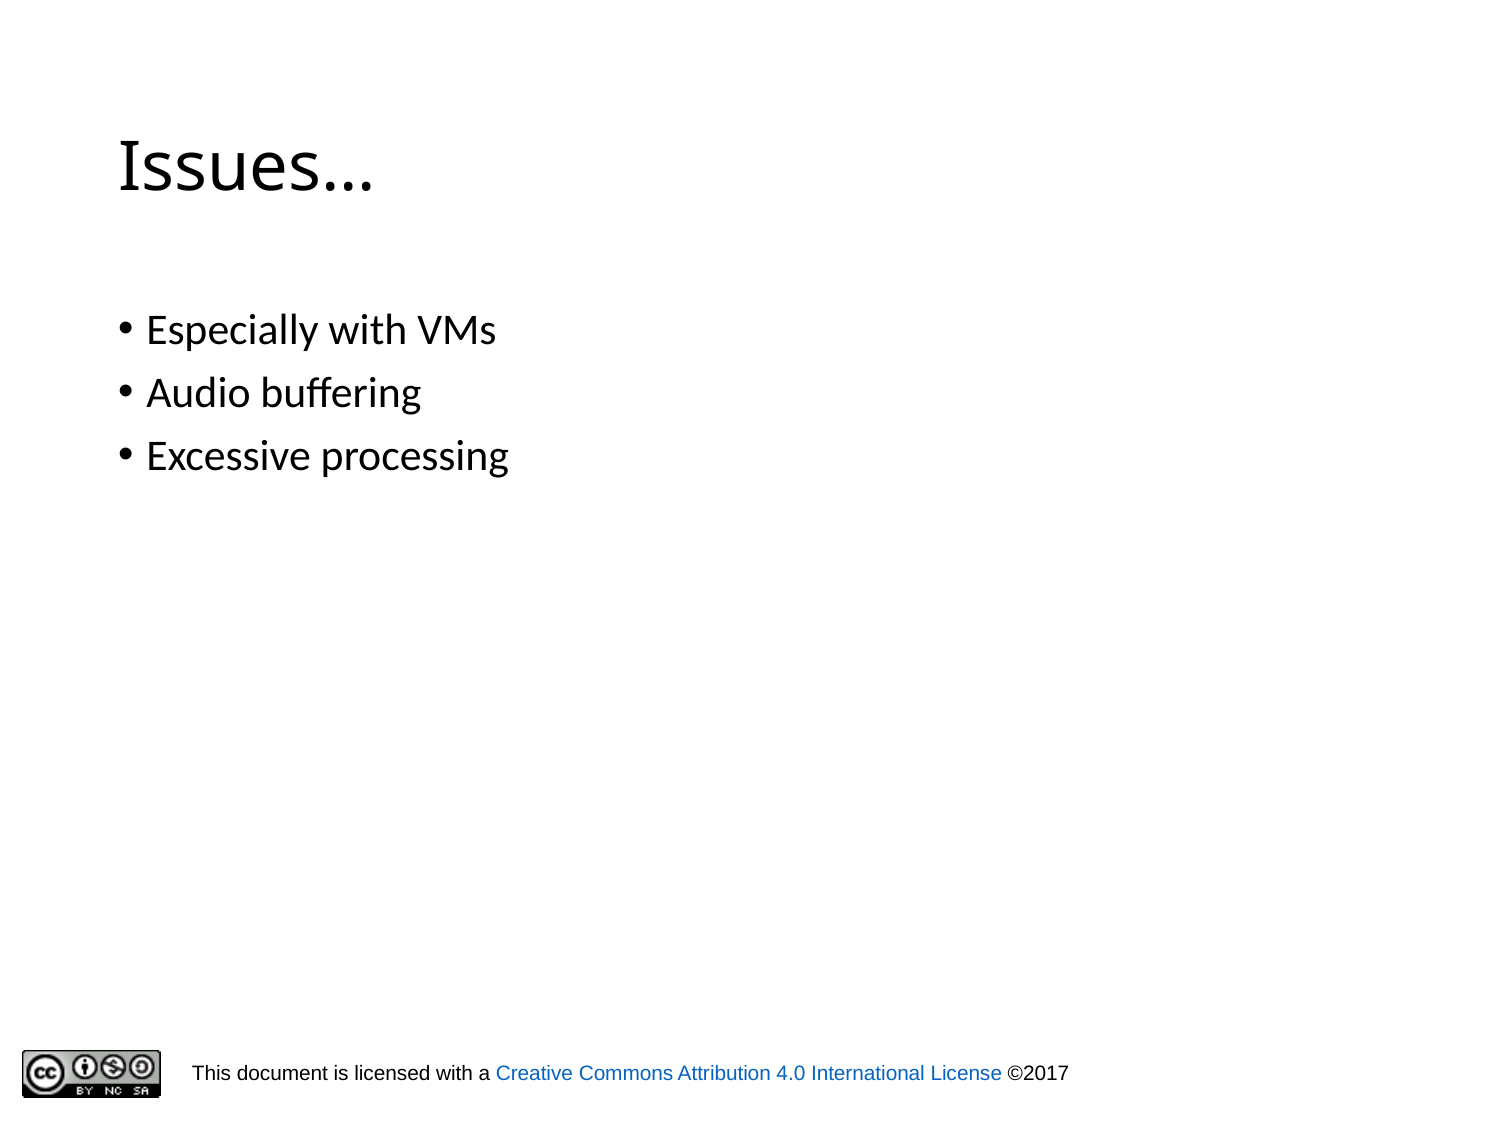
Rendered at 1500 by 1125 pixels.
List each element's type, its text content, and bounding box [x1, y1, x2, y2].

list Especially with VMs Audio buffering Excessive processing [103, 299, 1397, 1014]
title Issues… [103, 59, 1397, 278]
picture [22, 1050, 161, 1098]
